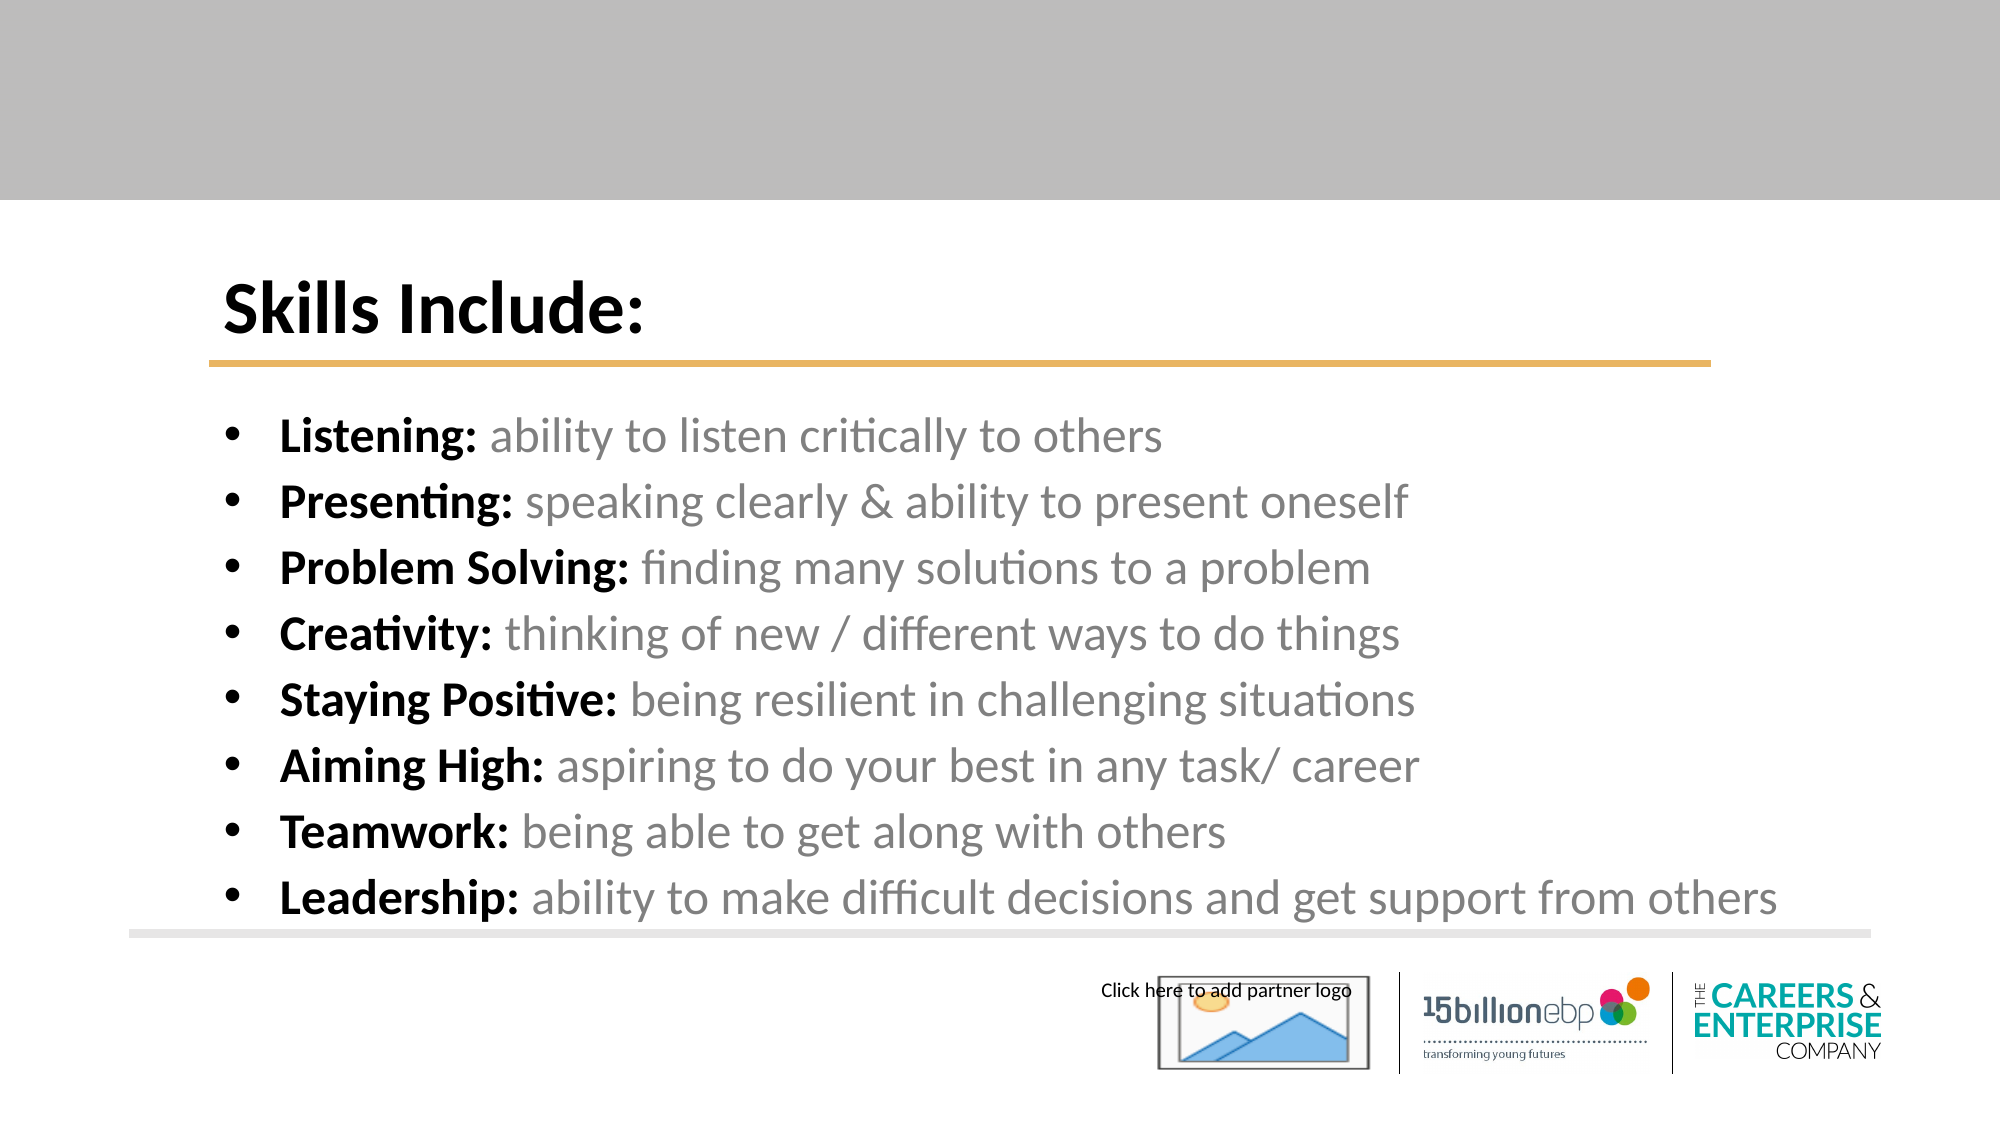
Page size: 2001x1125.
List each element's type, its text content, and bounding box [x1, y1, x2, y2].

list Skills Include: [208, 261, 1580, 338]
picture [0, 0, 2000, 200]
picture [1423, 972, 1650, 1074]
picture [1695, 983, 1881, 1059]
list Listening: ability to listen critically to others Presenting: speaking clearly & ability to present oneself Problem Solving: finding many solutions to a problem Creativity: thinking of new / different ways to do things Staying Positive: being resilient in challenging situations Aiming High: aspiring to do your best in any task/ career Teamwork: being able to get along with others Leadership: ability to make difficult decisions and get support from others [208, 389, 1812, 882]
picture [1151, 972, 1378, 1074]
